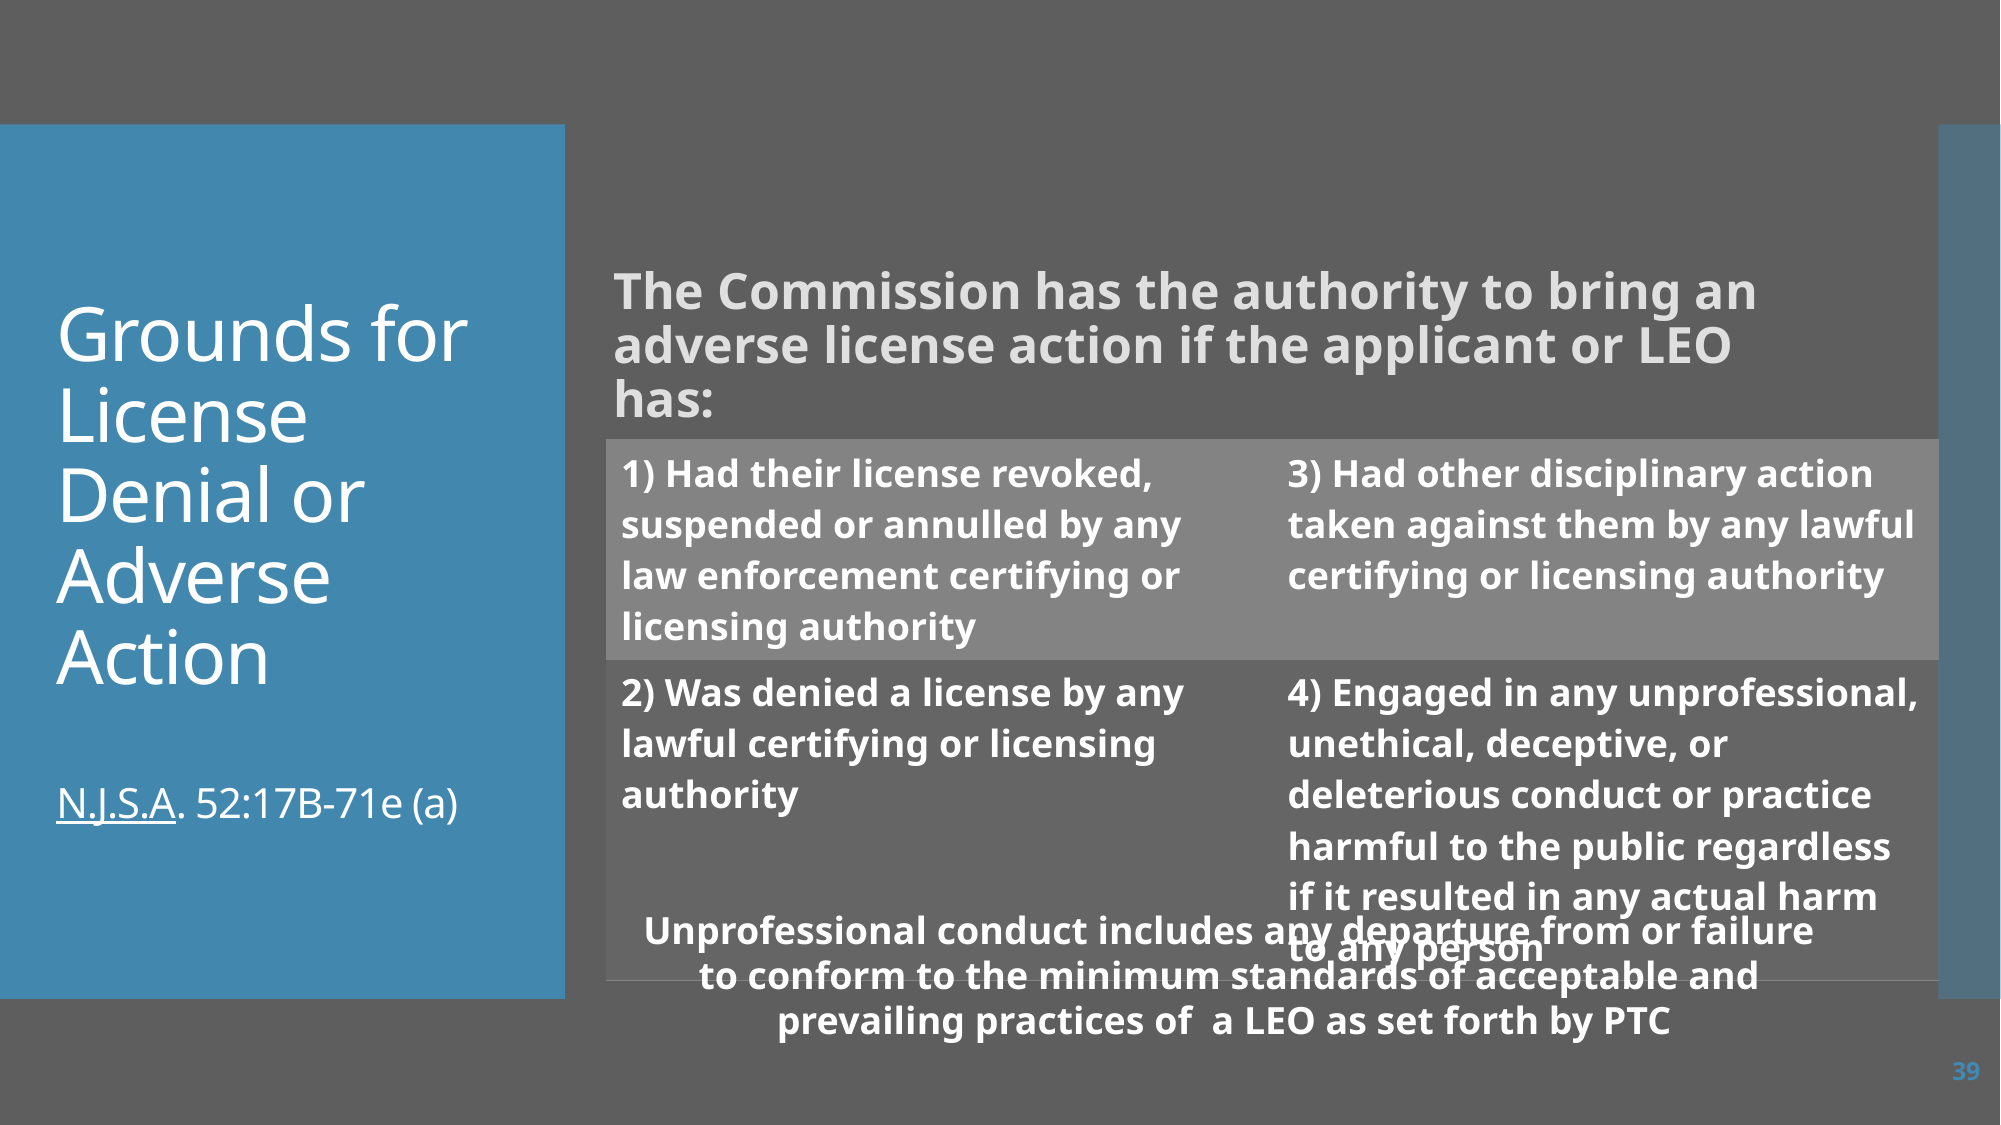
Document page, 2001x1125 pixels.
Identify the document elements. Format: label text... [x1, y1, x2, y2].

table_header 1) Had their license revoked, suspended or annulled by any law enforcement certifying or licensing authority [606, 441, 1273, 658]
table_cell 2) Was denied a license by any lawful certifying or licensing authority [606, 660, 1273, 899]
table_header 3) Had other disciplinary action taken against them by any lawful certifying or licensing authority [1273, 441, 1939, 658]
title Grounds for License Denial or Adverse Action N.J.S.A. 52:17B-71e (a) [41, 184, 525, 940]
text_box Unprofessional conduct includes any departure from or failure to conform to the minimum standards of acceptable and prevailing practices of a LEO as set forth by PTC [606, 899, 1854, 1050]
list The Commission has the authority to bring an adverse license action if the applicant or LEO has: [598, 20, 1798, 861]
table_cell 4) Engaged in any unprofessional, unethical, deceptive, or deleterious conduct or practice harmful to the public regardless if it resulted in any actual harm to any person [1273, 660, 1939, 980]
slide_number 39 [1744, 1042, 1996, 1103]
